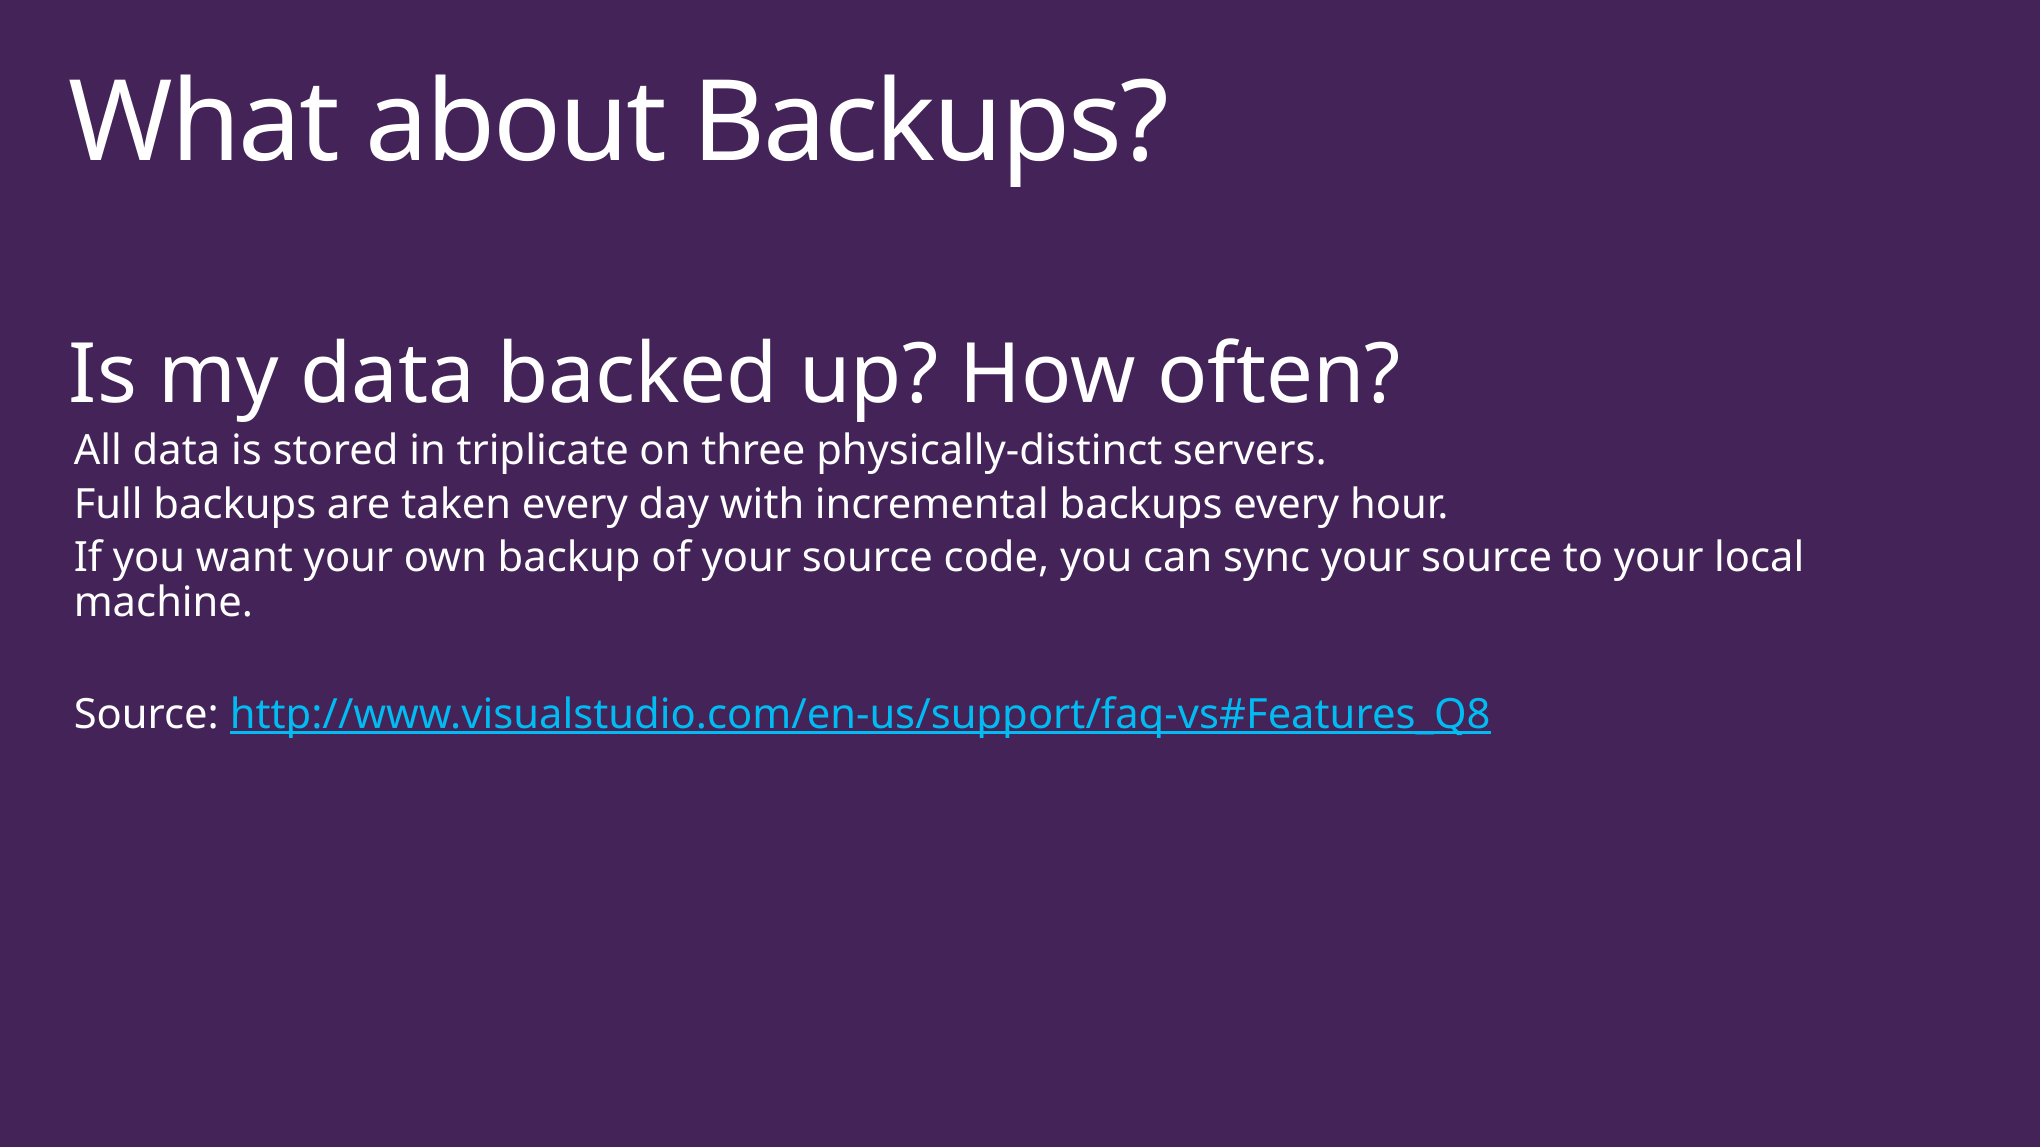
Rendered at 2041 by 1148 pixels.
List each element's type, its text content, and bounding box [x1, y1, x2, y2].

title What about Backups? [45, 48, 1996, 198]
list Is my data backed up? How often? All data is stored in triplicate on three physically-distinct servers. Full backups are taken every day with incremental backups every hour. If you want your own backup of your source code, you can sync your source to your local machine. Source: http://www.visualstudio.com/en-us/support/faq-vs#Features_Q8 [45, 198, 1996, 820]
